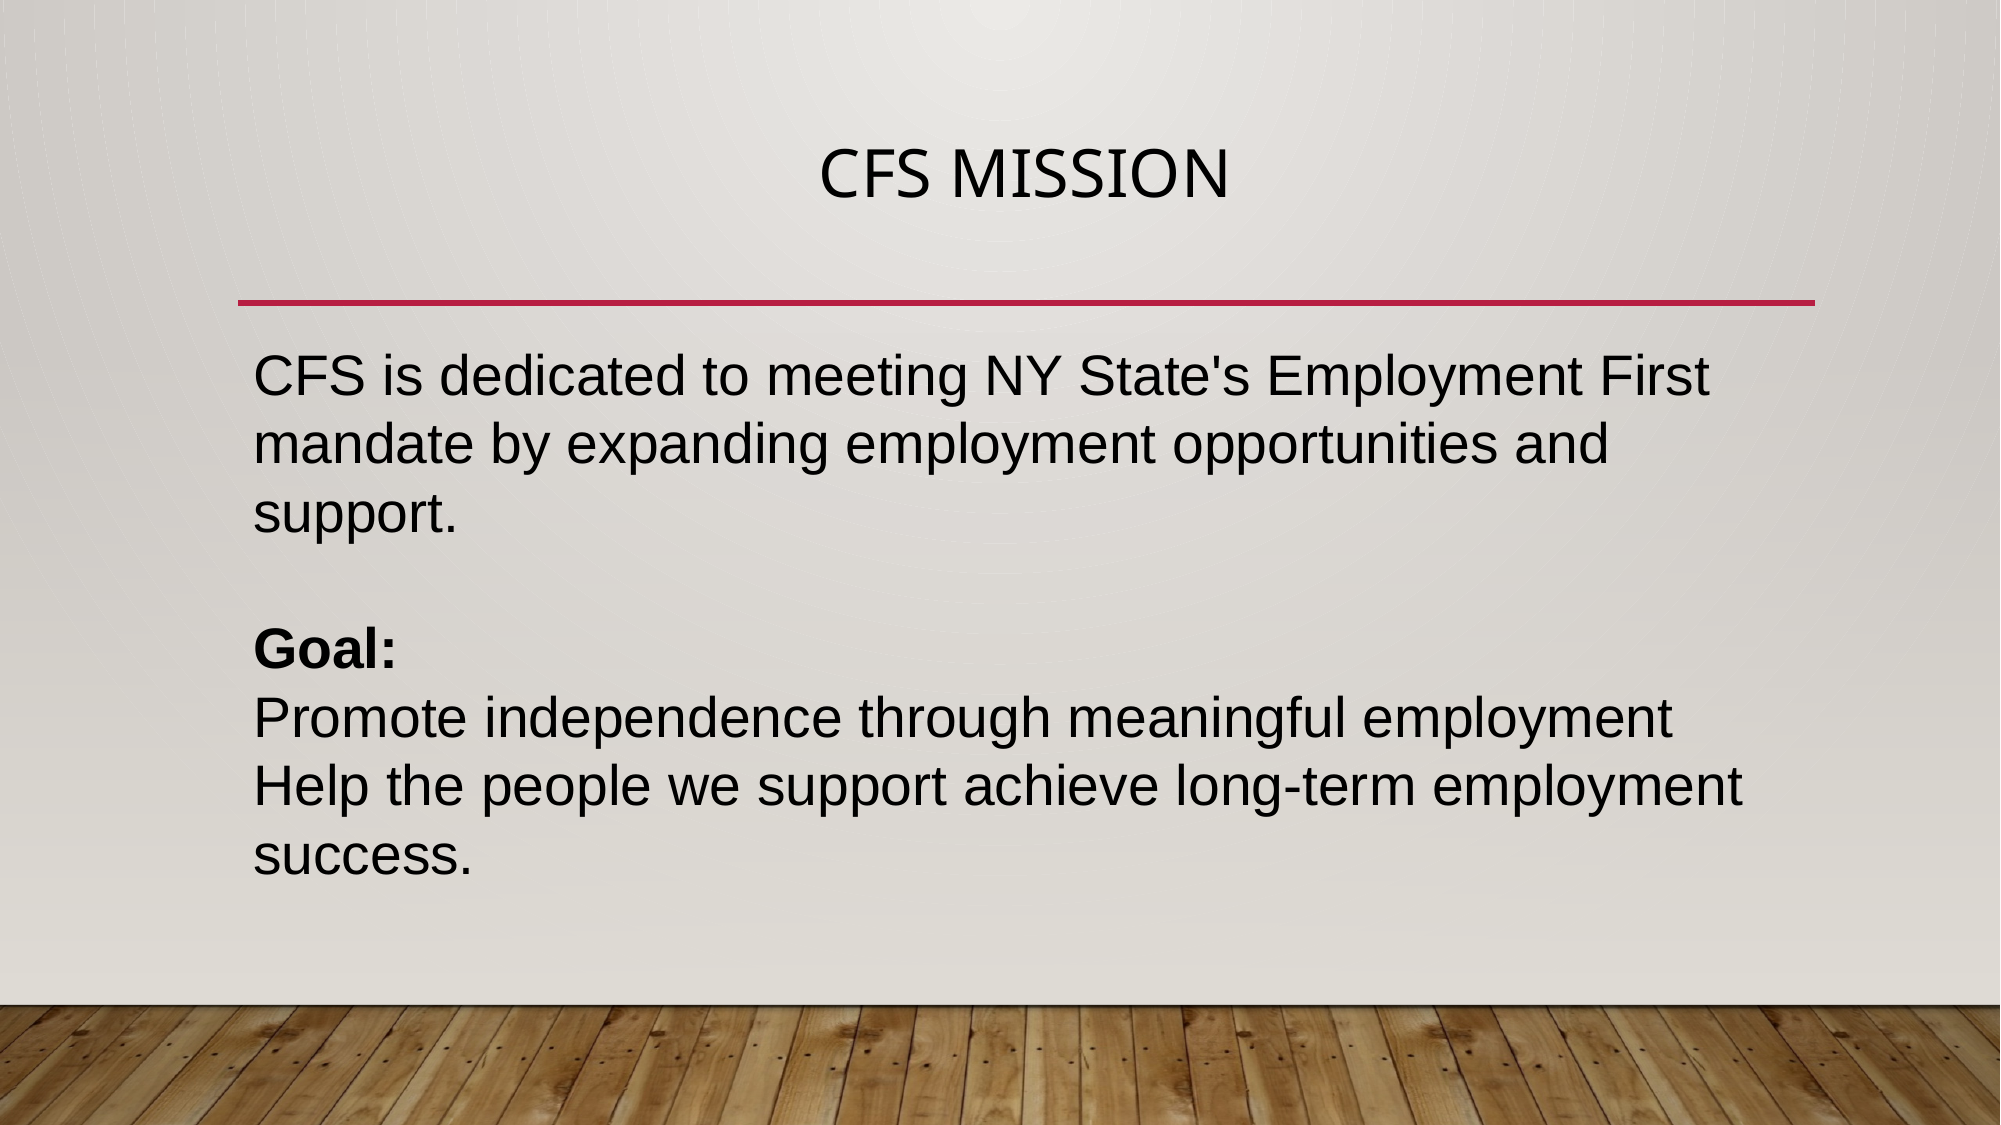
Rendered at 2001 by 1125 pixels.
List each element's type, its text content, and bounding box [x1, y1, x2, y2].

title CFS MISSION [238, 131, 1814, 305]
list CFS is dedicated to meeting NY State's Employment First mandate by expanding employment opportunities and support. Goal: Promote independence through meaningful employment Help the people we support achieve long-term employment success. [238, 330, 1814, 897]
picture [0, 1005, 2000, 1125]
